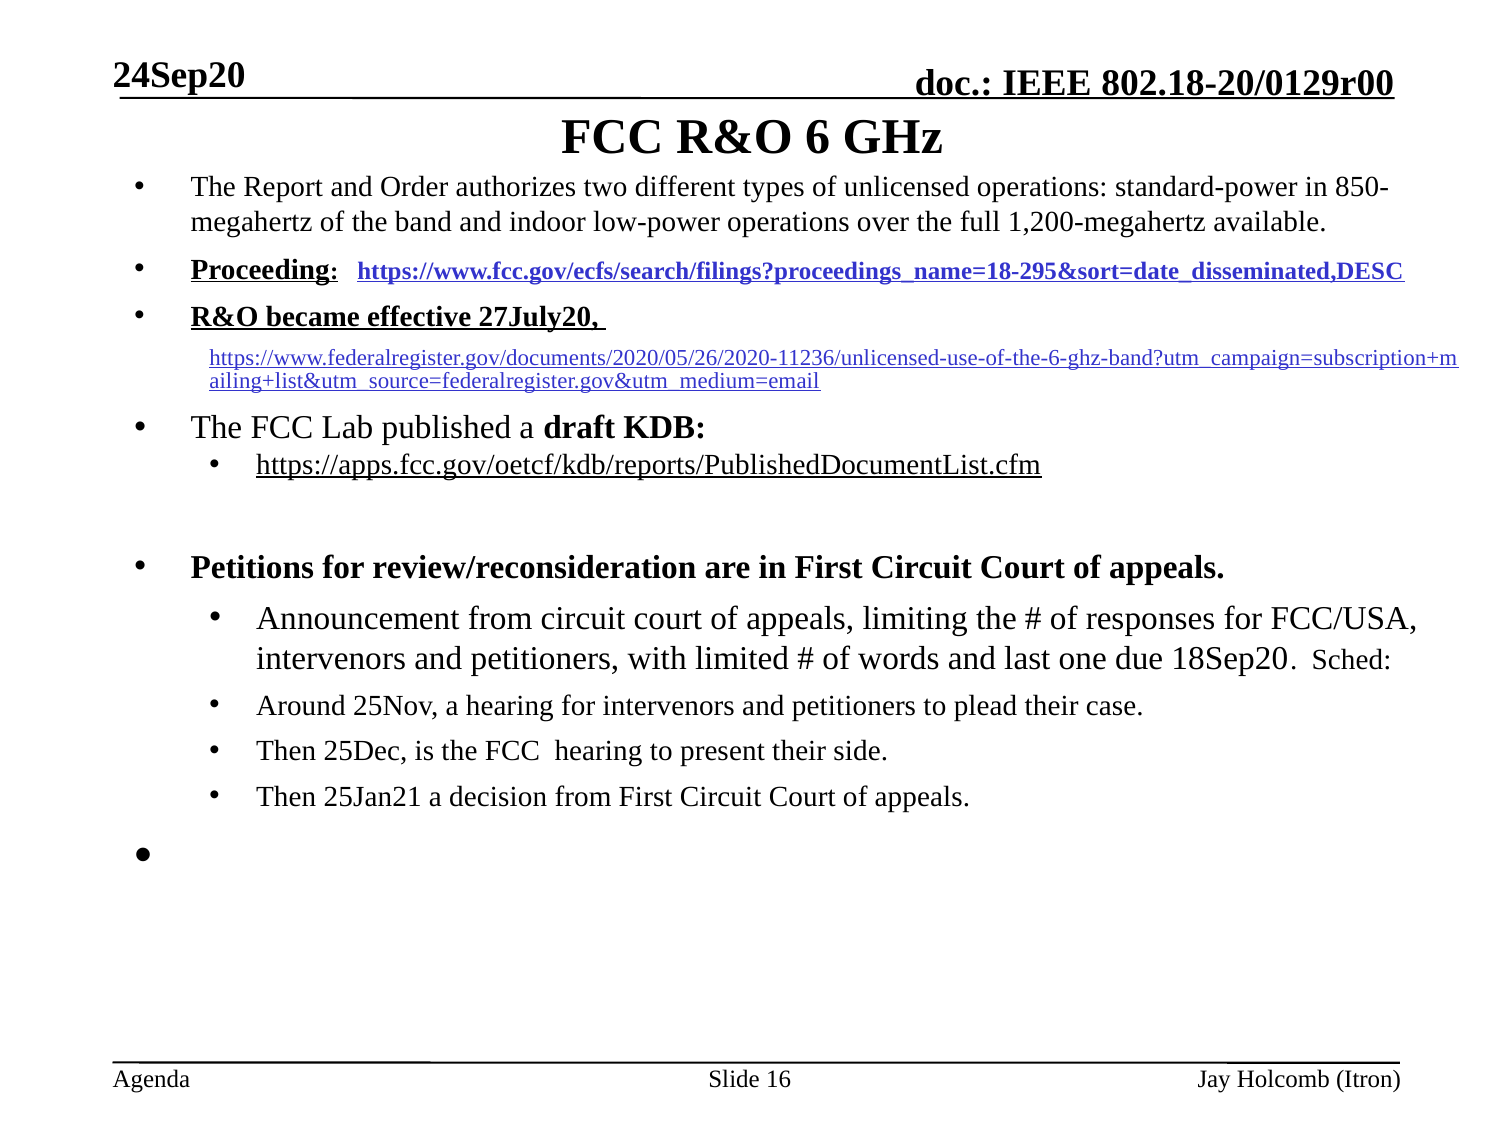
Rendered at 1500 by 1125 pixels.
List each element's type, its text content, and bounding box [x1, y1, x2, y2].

title FCC R&O 6 GHz [114, 103, 1390, 163]
list The Report and Order authorizes two different types of unlicensed operations: standard-power in 850-megahertz of the band and indoor low-power operations over the full 1,200-megahertz available. Proceeding: https://www.fcc.gov/ecfs/search/filings?proceedings_name=18-295&sort=date_disseminated,DESC R&O became effective 27July20, https://www.federalregister.gov/documents/2020/05/26/2020-11236/unlicensed-use-of-the-6-ghz-band?utm_campaign=subscription+mailing+list&utm_source=federalregister.gov&utm_medium=email The FCC Lab published a draft KDB: https://apps.fcc.gov/oetcf/kdb/reports/PublishedDocumentList.cfm Petitions for review/reconsideration are in First Circuit Court of appeals. Announcement from circuit court of appeals, limiting the # of responses for FCC/USA, intervenors and petitioners, with limited # of words and last one due 18Sep20. Sched: Around 25Nov, a hearing for intervenors and petitioners to plead their case. Then 25Dec, is the FCC hearing to present their side. Then 25Jan21 a decision from First Circuit Court of appeals. [119, 112, 1480, 950]
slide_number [112, 49, 488, 95]
slide_number Slide 16 [699, 1061, 800, 1123]
footer Jay Holcomb (Itron) [878, 1061, 1402, 1093]
